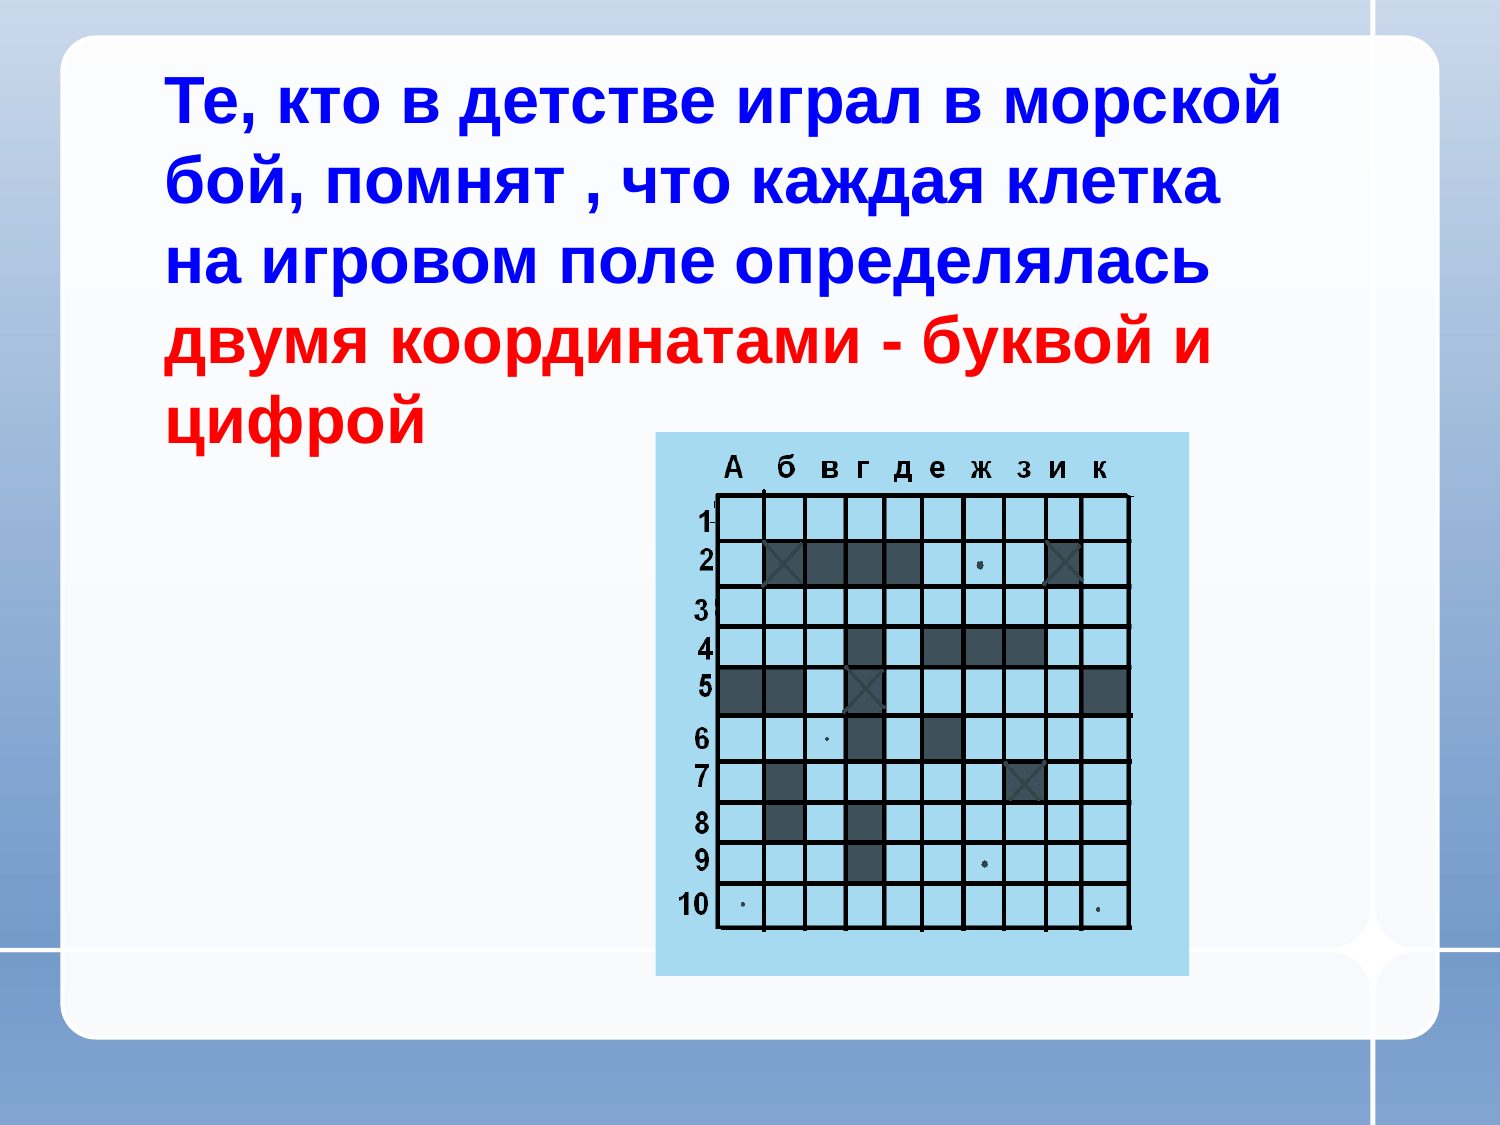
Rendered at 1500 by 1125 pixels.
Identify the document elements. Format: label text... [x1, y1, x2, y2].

picture [655, 432, 1190, 977]
text_box Те, кто в детстве играл в морской бой, помнят , что каждая клетка на игровом поле определялась двумя координатами - буквой и цифрой [150, 49, 1325, 465]
